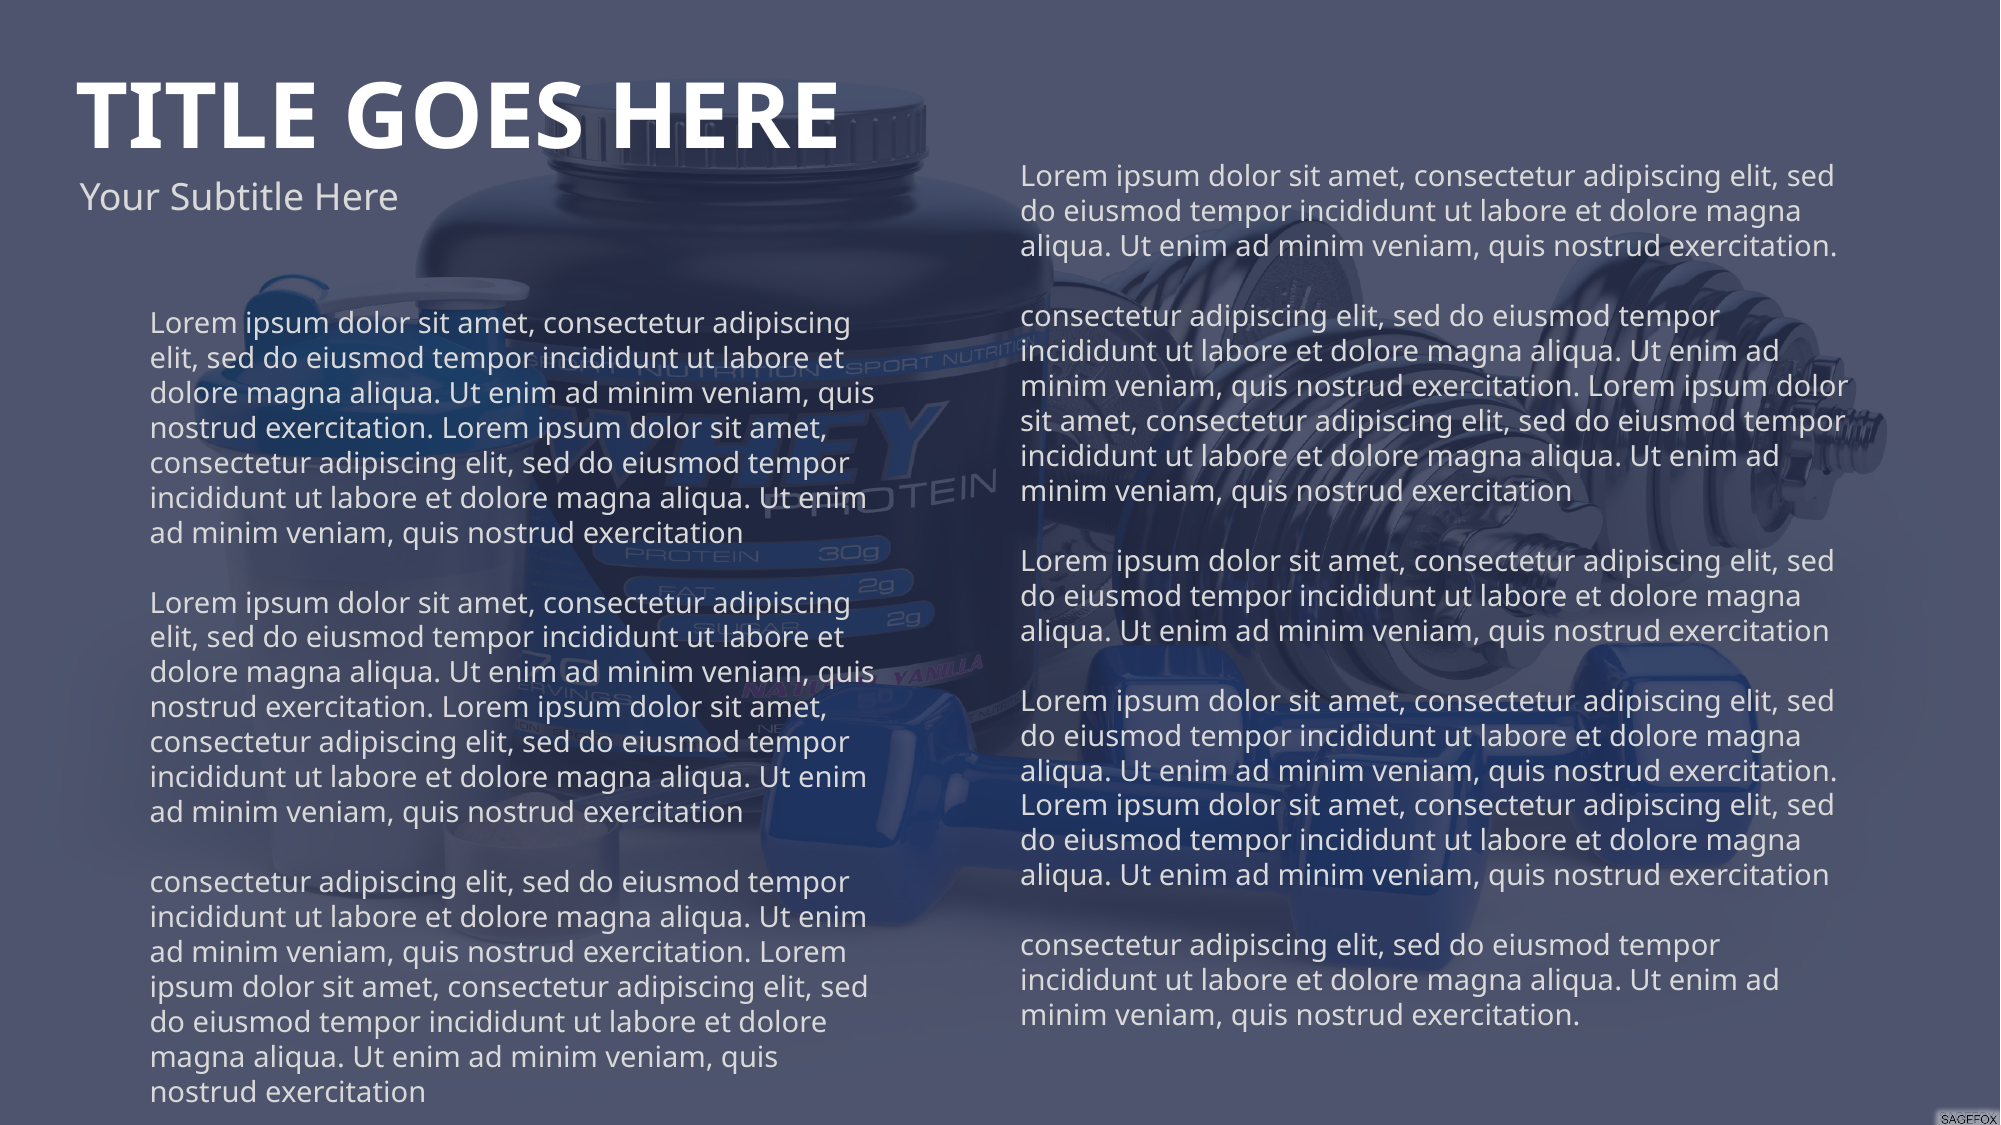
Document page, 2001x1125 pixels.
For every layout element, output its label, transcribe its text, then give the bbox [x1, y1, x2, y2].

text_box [60, 49, 1020, 227]
text_box Lorem ipsum dolor sit amet, consectetur adipiscing elit, sed do eiusmod tempor incididunt ut labore et dolore magna aliqua. Ut enim ad minim veniam, quis nostrud exercitation. Lorem ipsum dolor sit amet, consectetur adipiscing elit, sed do eiusmod tempor incididunt ut labore et dolore magna aliqua. Ut enim ad minim veniam, quis nostrud exercitation Lorem ipsum dolor sit amet, consectetur adipiscing elit, sed do eiusmod tempor incididunt ut labore et dolore magna aliqua. Ut enim ad minim veniam, quis nostrud exercitation. Lorem ipsum dolor sit amet, consectetur adipiscing elit, sed do eiusmod tempor incididunt ut labore et dolore magna aliqua. Ut enim ad minim veniam, quis nostrud exercitation consectetur adipiscing elit, sed do eiusmod tempor incididunt ut labore et dolore magna aliqua. Ut enim ad minim veniam, quis nostrud exercitation. Lorem ipsum dolor sit amet, consectetur adipiscing elit, sed do eiusmod tempor incididunt ut labore et dolore magna aliqua. Ut enim ad minim veniam, quis nostrud exercitation [134, 296, 897, 1125]
picture [1938, 1114, 1999, 1125]
text_box Lorem ipsum dolor sit amet, consectetur adipiscing elit, sed do eiusmod tempor incididunt ut labore et dolore magna aliqua. Ut enim ad minim veniam, quis nostrud exercitation. consectetur adipiscing elit, sed do eiusmod tempor incididunt ut labore et dolore magna aliqua. Ut enim ad minim veniam, quis nostrud exercitation. Lorem ipsum dolor sit amet, consectetur adipiscing elit, sed do eiusmod tempor incididunt ut labore et dolore magna aliqua. Ut enim ad minim veniam, quis nostrud exercitation Lorem ipsum dolor sit amet, consectetur adipiscing elit, sed do eiusmod tempor incididunt ut labore et dolore magna aliqua. Ut enim ad minim veniam, quis nostrud exercitation Lorem ipsum dolor sit amet, consectetur adipiscing elit, sed do eiusmod tempor incididunt ut labore et dolore magna aliqua. Ut enim ad minim veniam, quis nostrud exercitation. Lorem ipsum dolor sit amet, consectetur adipiscing elit, sed do eiusmod tempor incididunt ut labore et dolore magna aliqua. Ut enim ad minim veniam, quis nostrud exercitation consectetur adipiscing elit, sed do eiusmod tempor incididunt ut labore et dolore magna aliqua. Ut enim ad minim veniam, quis nostrud exercitation. [1005, 150, 1876, 1039]
